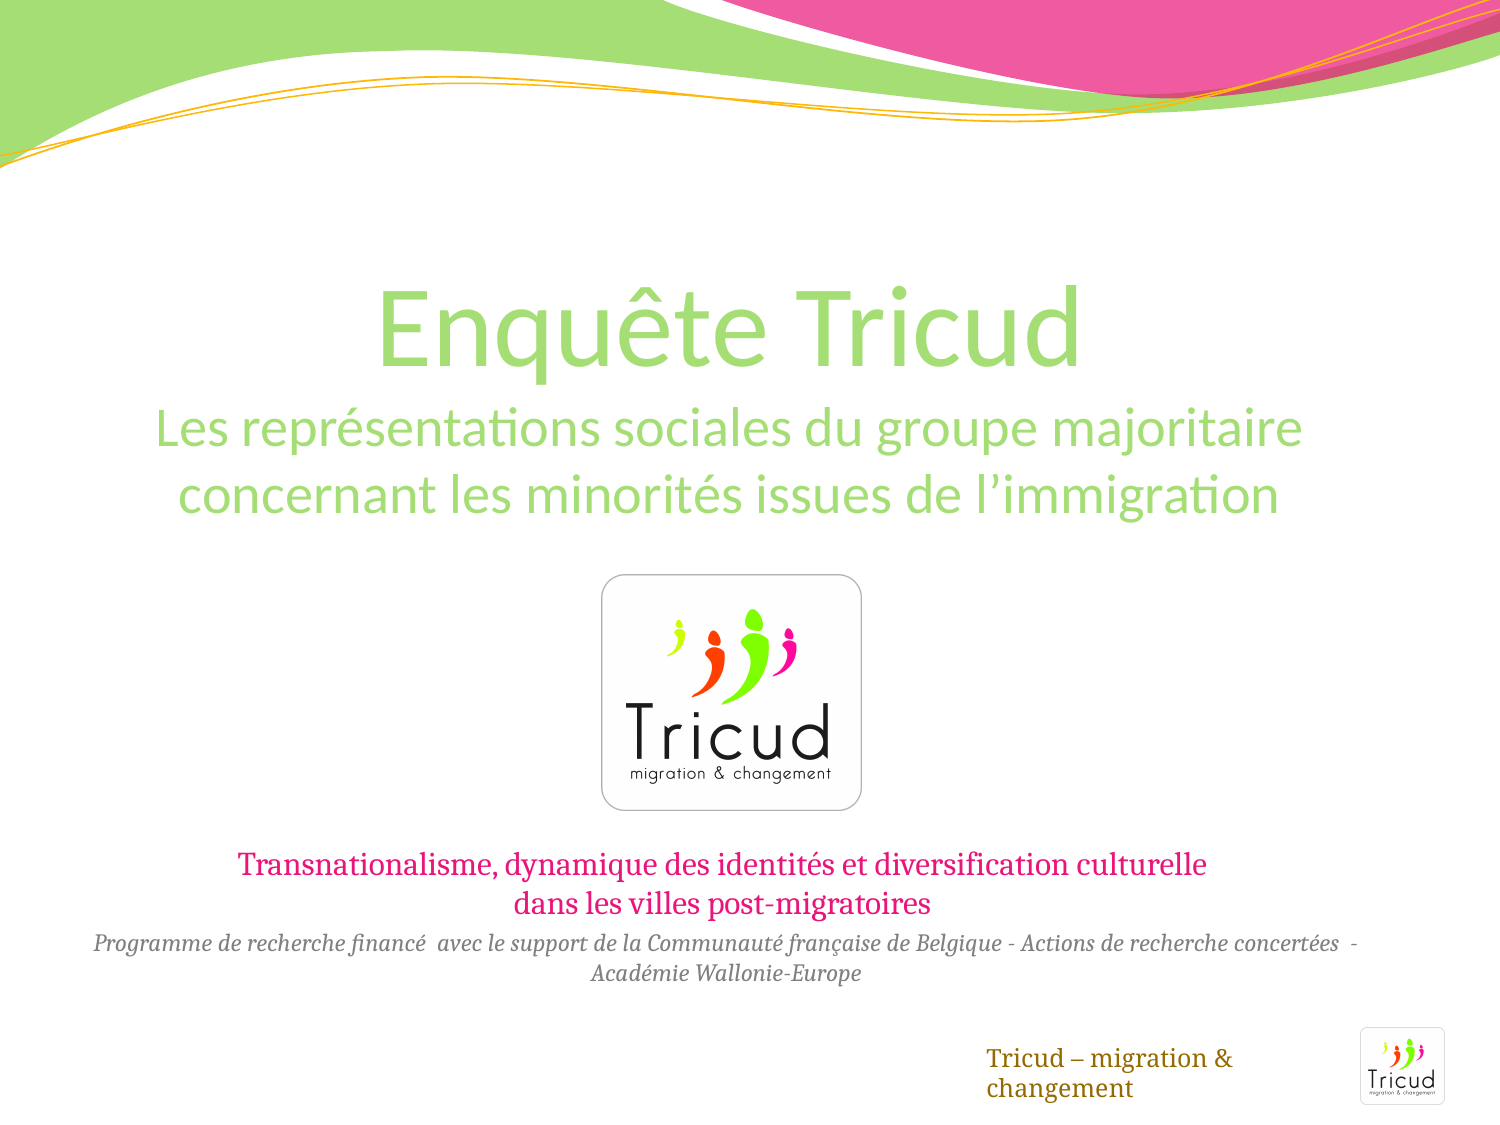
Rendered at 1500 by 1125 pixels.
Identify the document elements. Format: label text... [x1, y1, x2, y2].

subtitle Transnationalisme, dynamique des identités et diversification culturelle dans les villes post-migratoires Programme de recherche financé avec le support de la Communauté française de Belgique - Actions de recherche concertées - Académie Wallonie-Europe [87, 834, 1376, 1047]
picture [1360, 1027, 1445, 1105]
title Enquête Tricud Les représentations sociales du groupe majoritaire concernant les minorités issues de l’immigration [87, 224, 1376, 525]
footer Tricud – migration & changement [986, 1042, 1361, 1103]
picture [601, 574, 862, 811]
